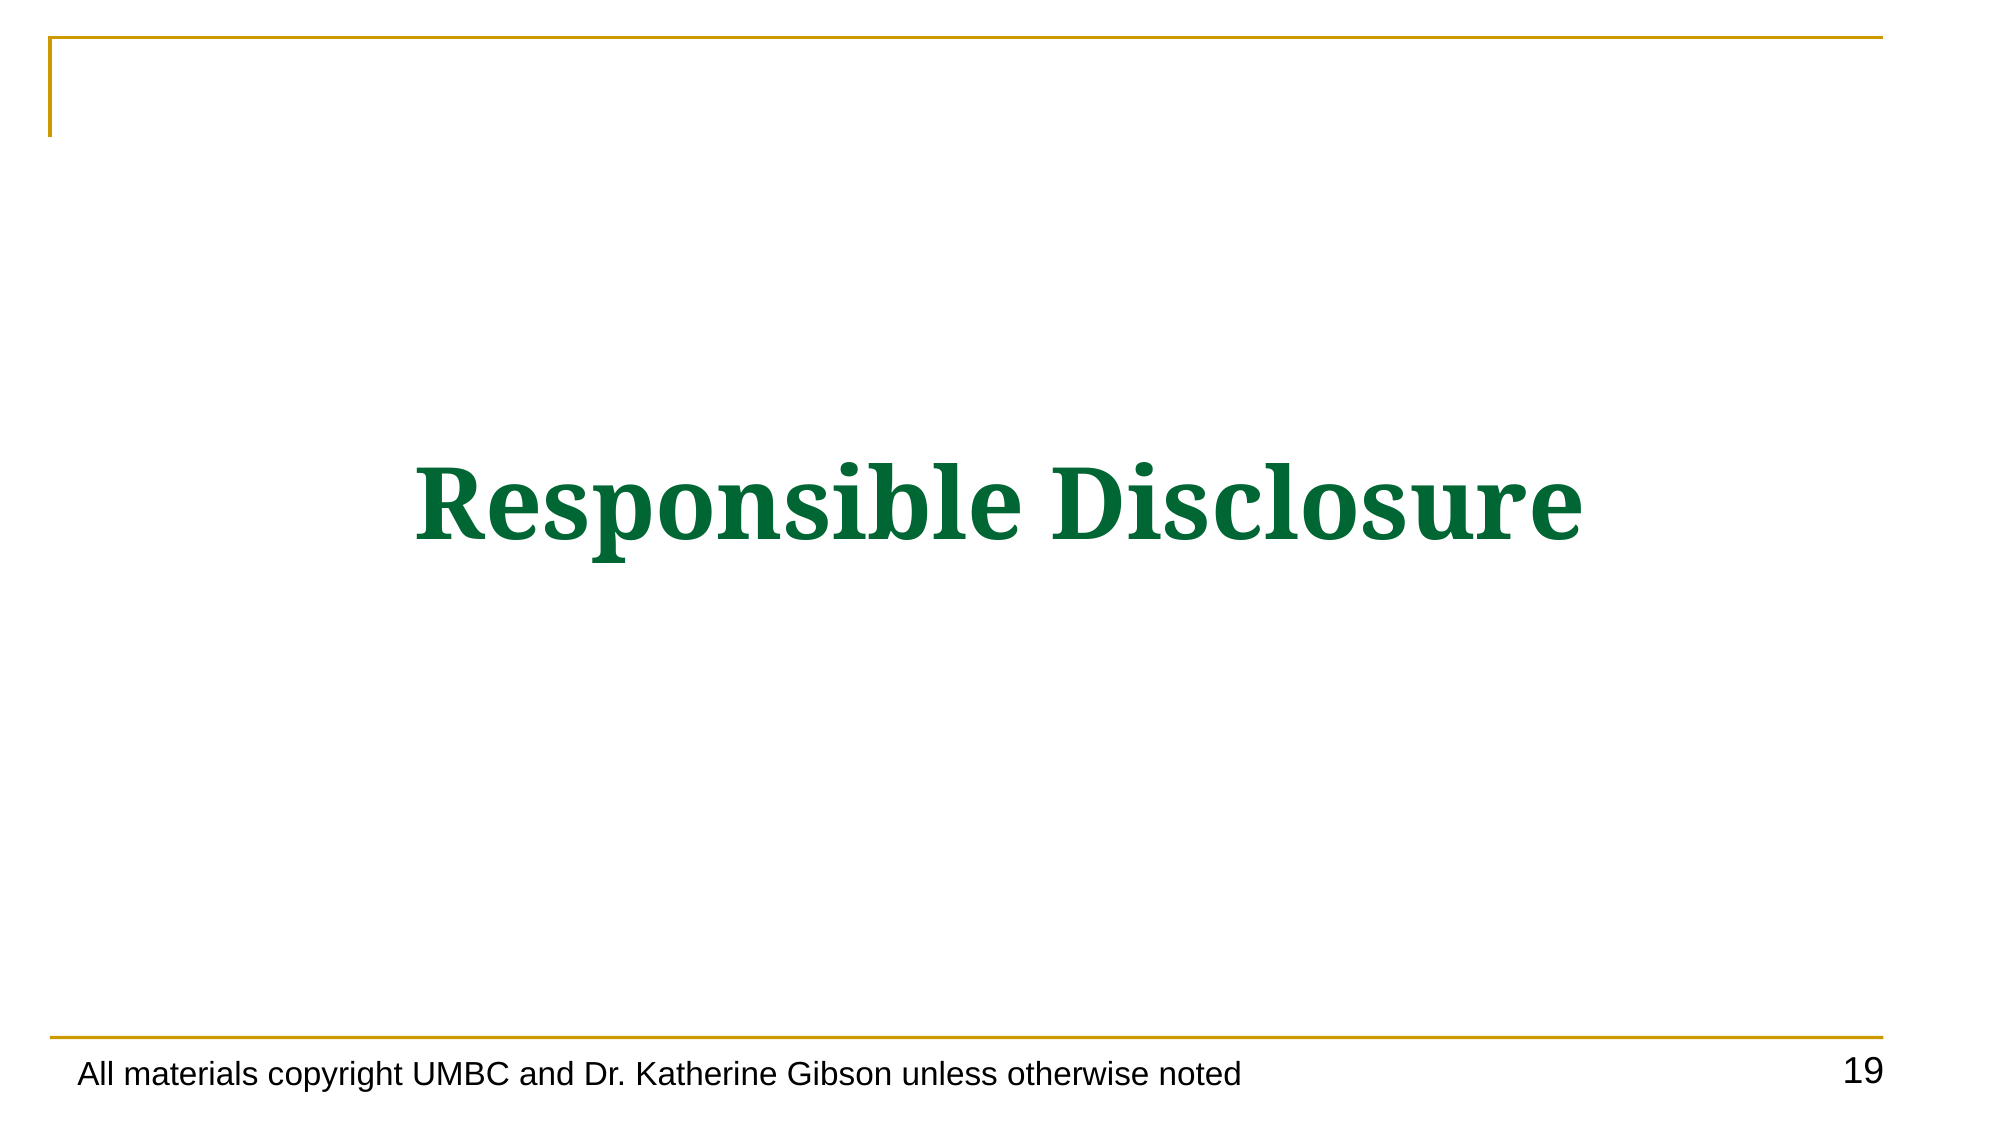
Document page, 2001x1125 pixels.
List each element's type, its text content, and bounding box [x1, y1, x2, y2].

title Responsible Disclosure [150, 375, 1850, 625]
